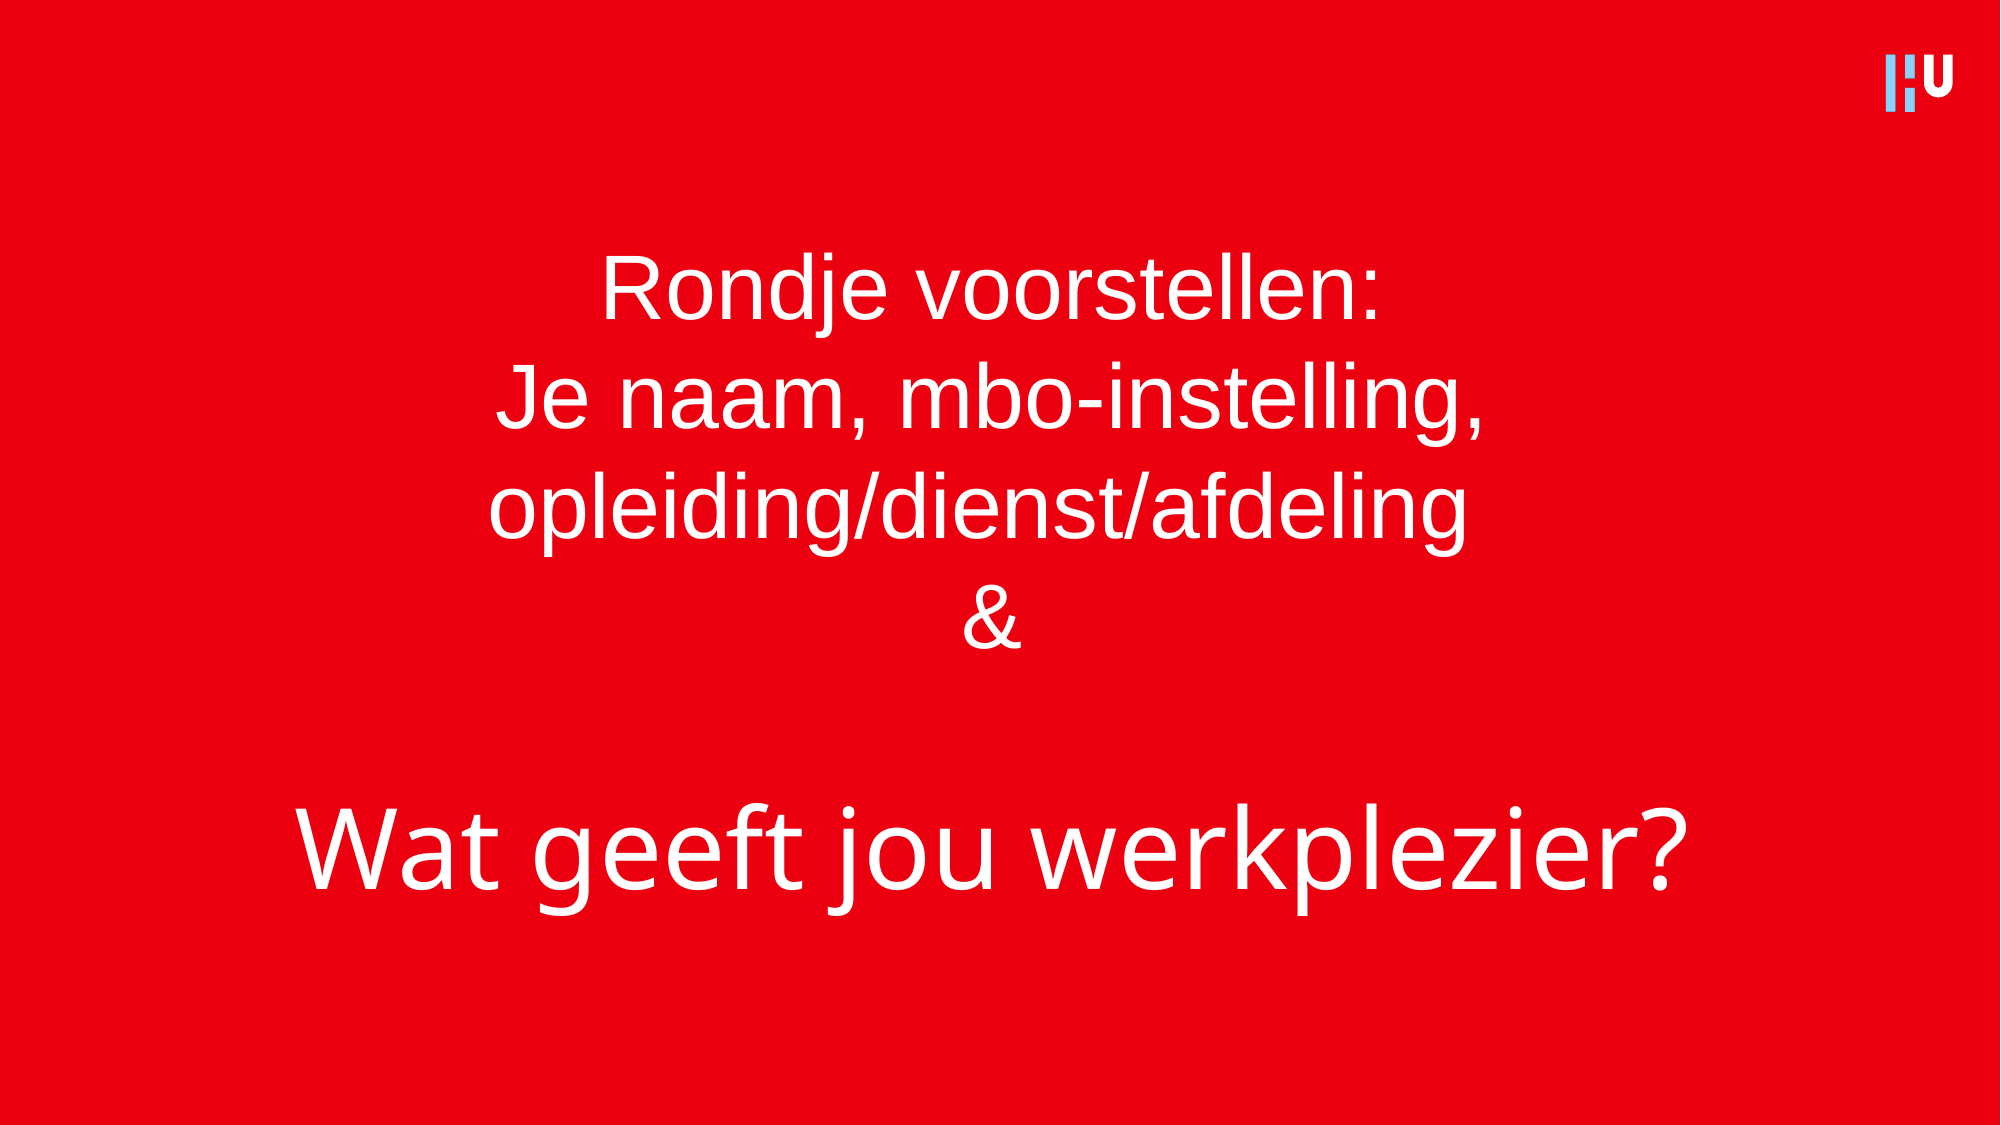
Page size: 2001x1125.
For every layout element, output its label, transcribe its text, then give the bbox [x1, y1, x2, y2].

title Rondje voorstellen: Je naam, mbo-instelling, opleiding/dienst/afdeling & Wat geeft jou werkplezier? [90, 219, 1910, 563]
